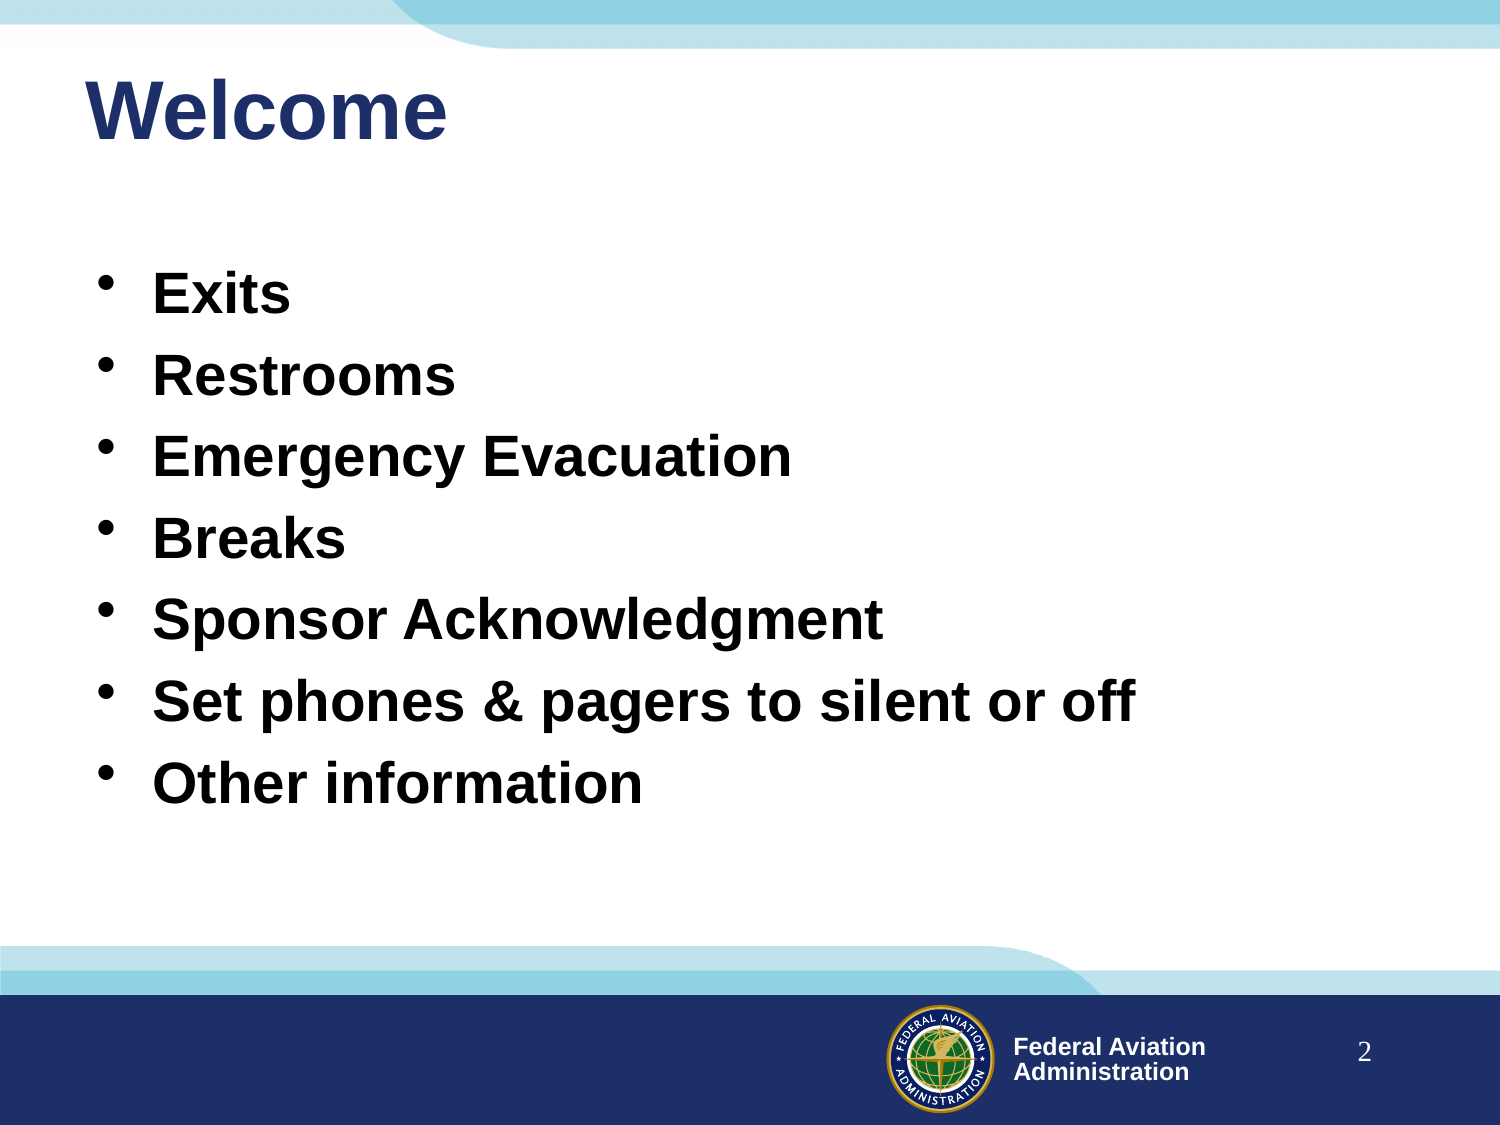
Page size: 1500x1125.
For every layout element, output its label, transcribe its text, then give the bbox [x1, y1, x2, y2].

title Welcome [70, 56, 1461, 157]
picture [0, 945, 1500, 995]
list Exits Restrooms Emergency Evacuation Breaks Sponsor Acknowledgment Set phones & pagers to silent or off Other information [81, 247, 1402, 968]
slide_number 2 [1074, 1025, 1388, 1100]
picture [0, 0, 1500, 50]
